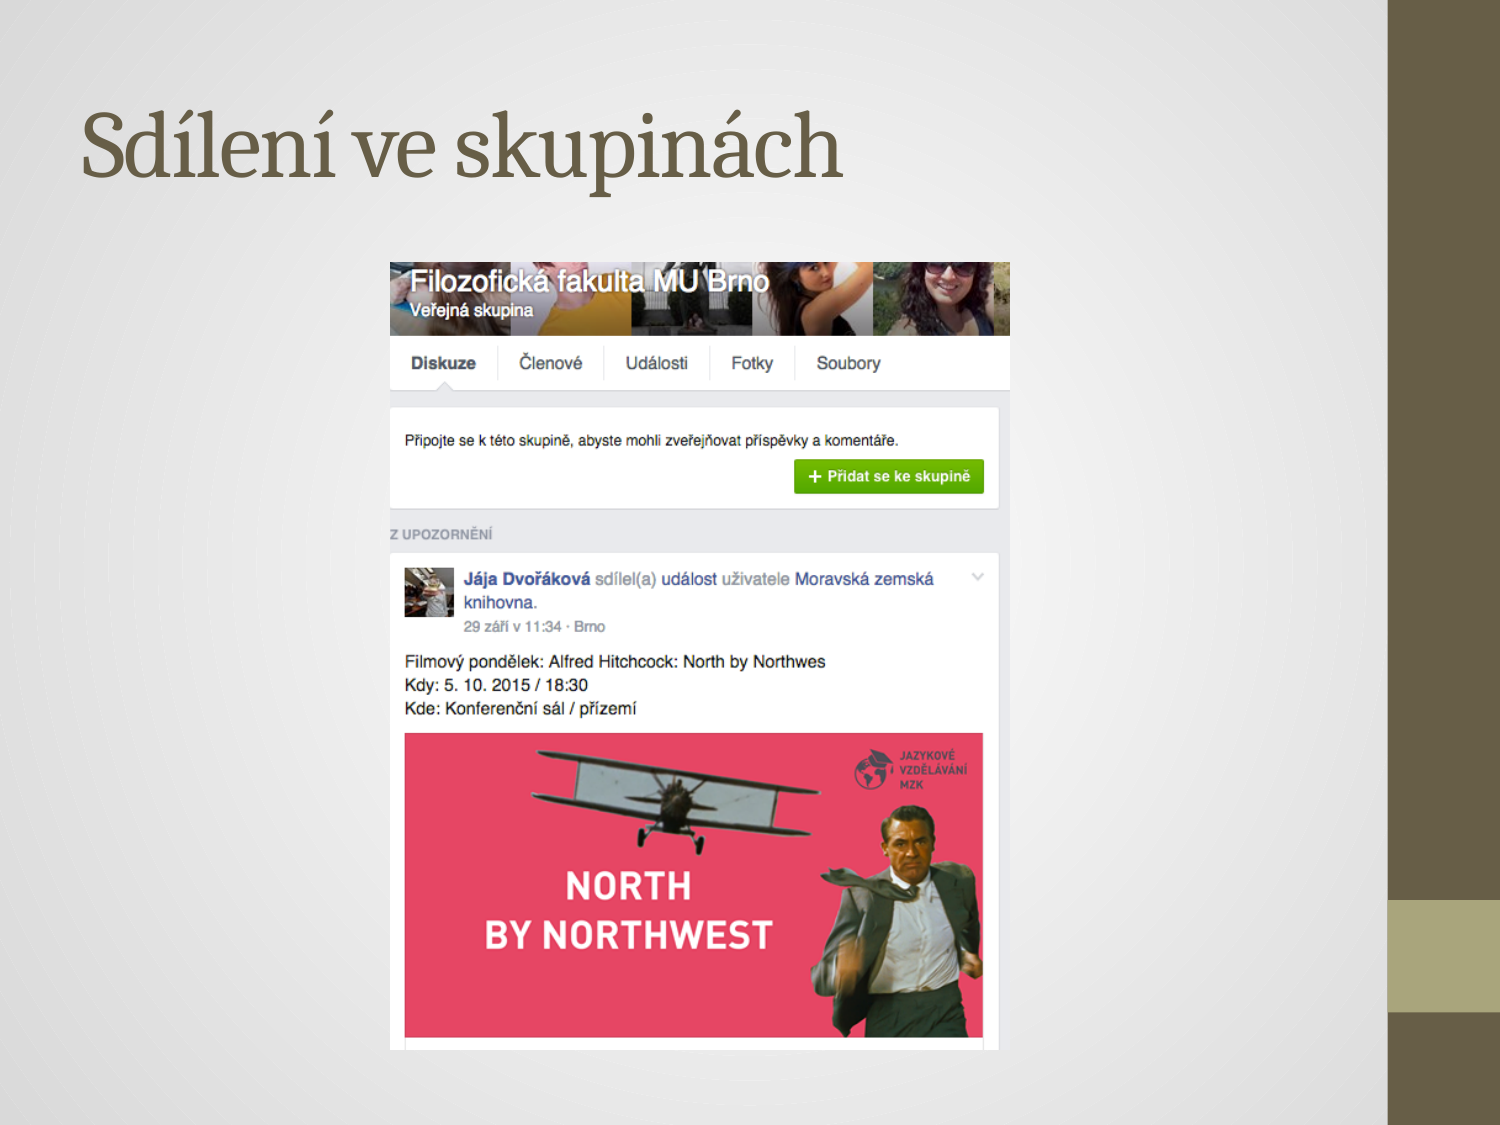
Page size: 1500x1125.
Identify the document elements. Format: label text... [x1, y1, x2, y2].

picture [389, 262, 1011, 1051]
title Sdílení ve skupinách [74, 44, 1326, 234]
